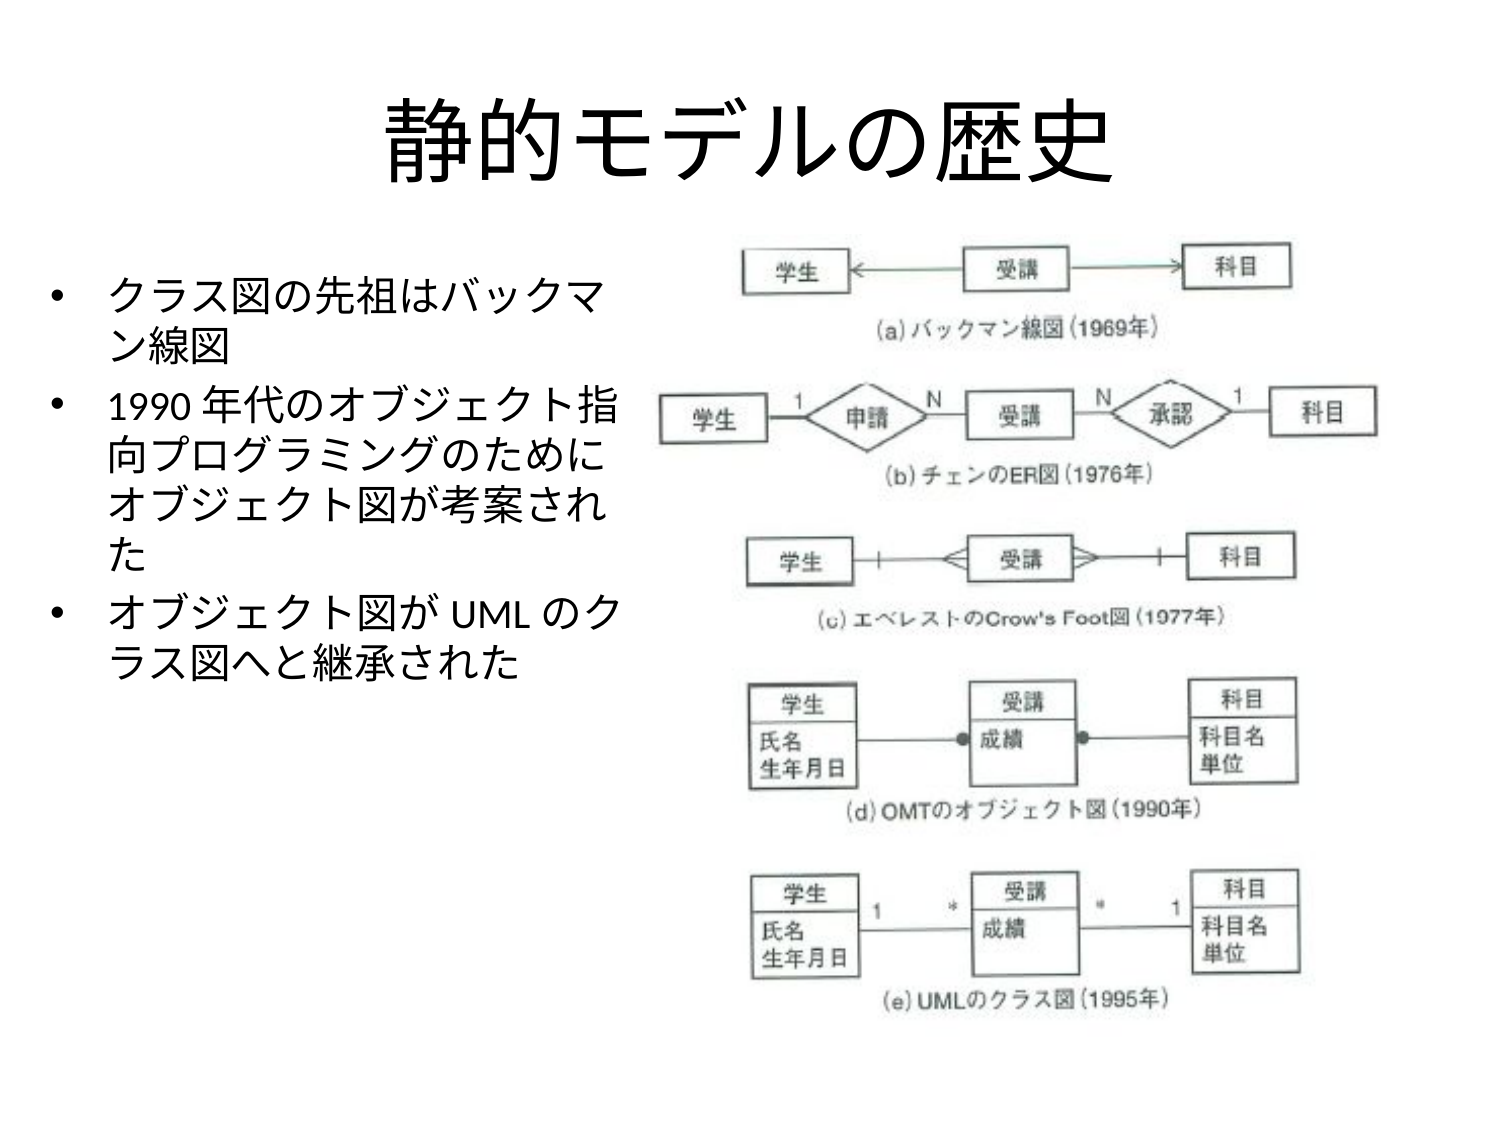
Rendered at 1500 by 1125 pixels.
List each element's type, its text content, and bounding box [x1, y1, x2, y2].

picture [538, 234, 1500, 1044]
title 静的モデルの歴史 [75, 45, 1425, 233]
list クラス図の先祖はバックマン線図 1990年代のオブジェクト指向プログラミングのためにオブジェクト図が考案された オブジェクト図がUMLのクラス図へと継承された [35, 262, 533, 1005]
